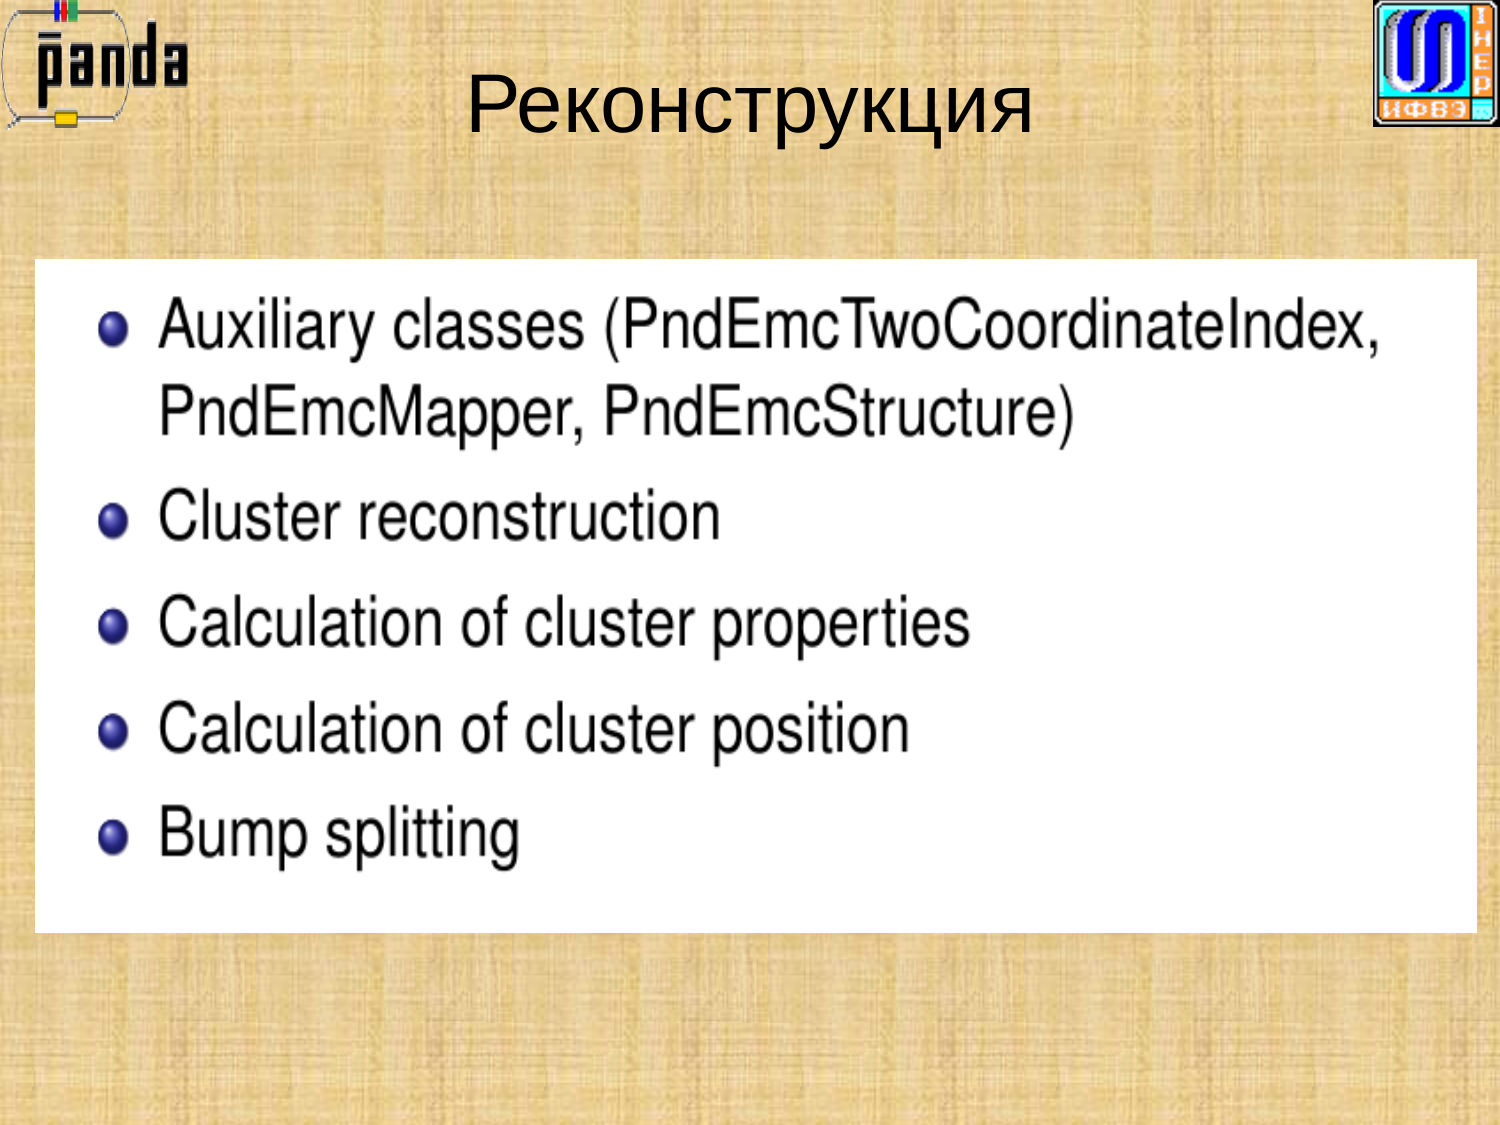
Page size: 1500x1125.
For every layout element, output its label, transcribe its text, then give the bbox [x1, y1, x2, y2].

picture [0, 0, 1500, 1125]
text_box Реконструкция [75, 45, 1426, 154]
